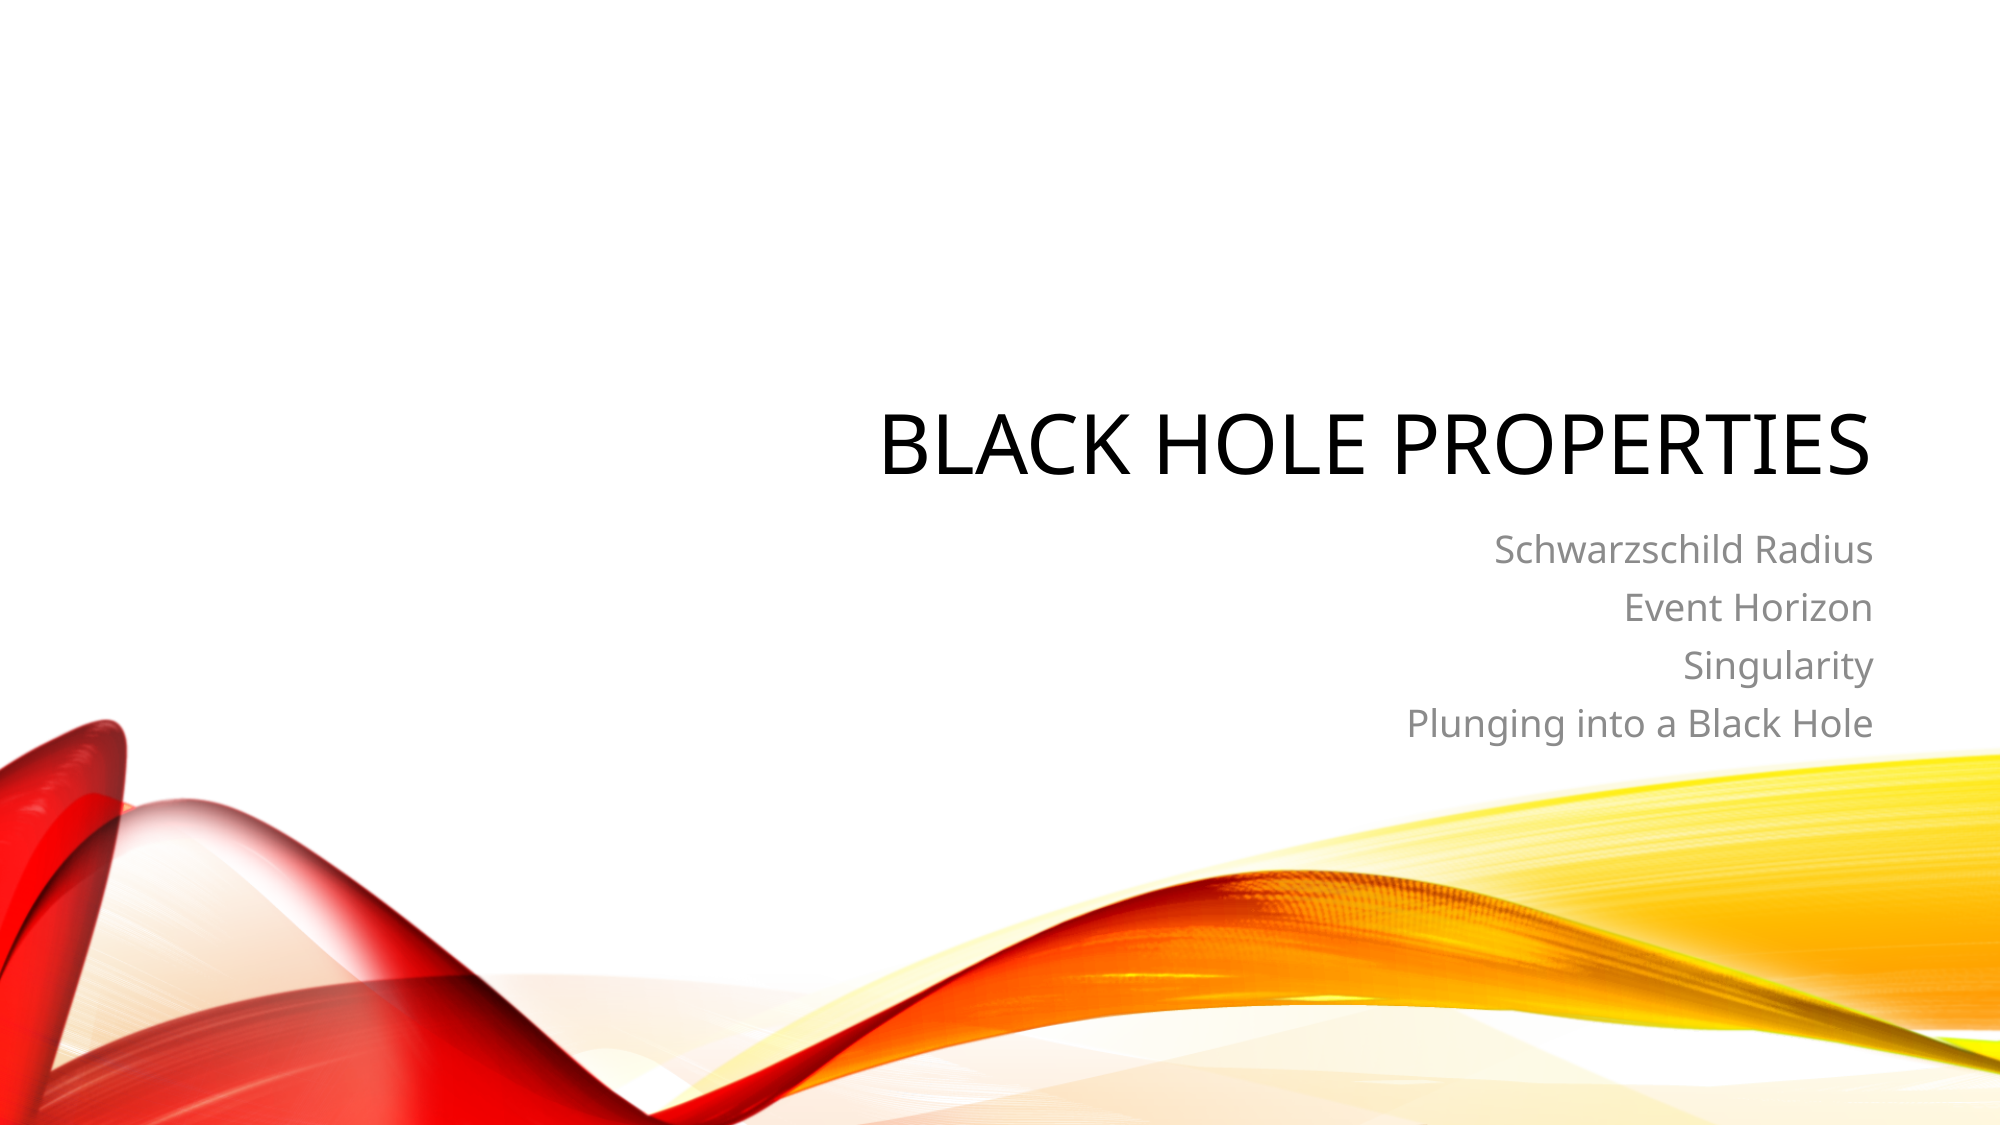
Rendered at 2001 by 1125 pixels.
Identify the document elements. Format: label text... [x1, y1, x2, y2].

title Black Hole Properties [112, 123, 1888, 501]
picture [0, 717, 2000, 1125]
list Schwarzschild Radius Event Horizon Singularity Plunging into a Black Hole [168, 522, 1889, 755]
